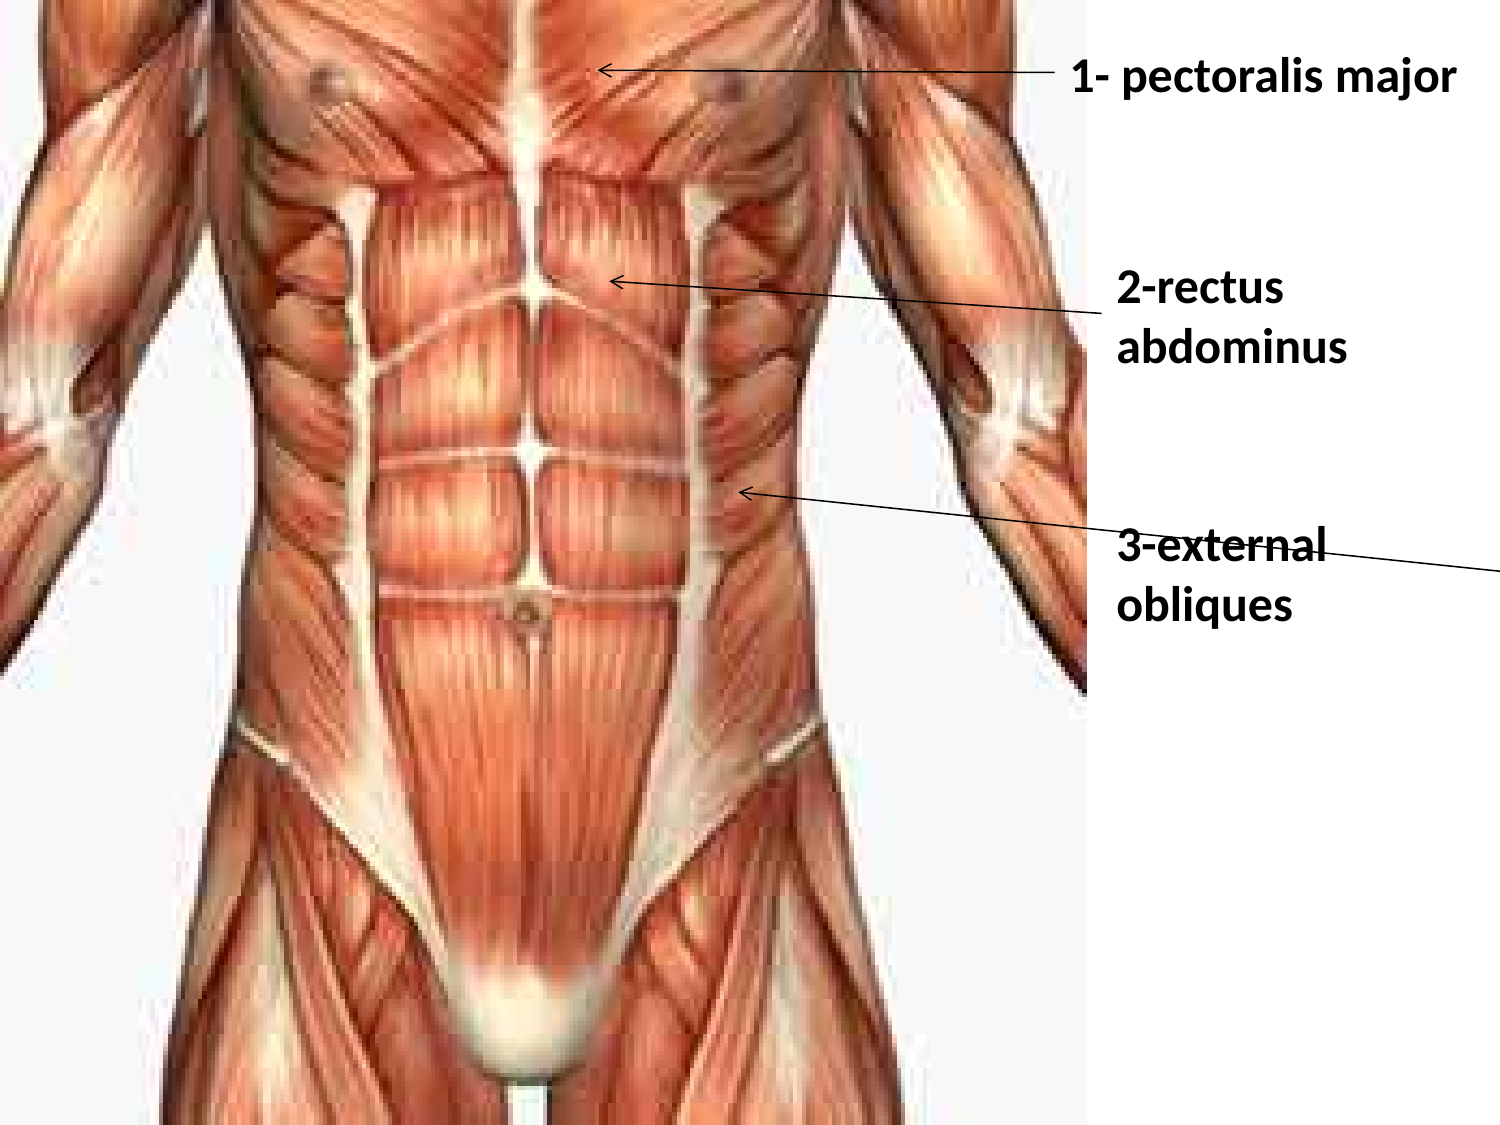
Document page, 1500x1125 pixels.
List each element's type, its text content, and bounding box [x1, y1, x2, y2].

picture [0, 0, 1087, 1125]
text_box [737, 491, 1102, 573]
text_box 1- pectoralis major [1091, 35, 1500, 110]
text_box 3-external obliques [1106, 503, 1500, 570]
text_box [597, 70, 1055, 74]
text_box 2-rectus abdominus [1101, 246, 1500, 381]
text_box 3-external obliques [1101, 532, 1500, 639]
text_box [609, 280, 1102, 315]
